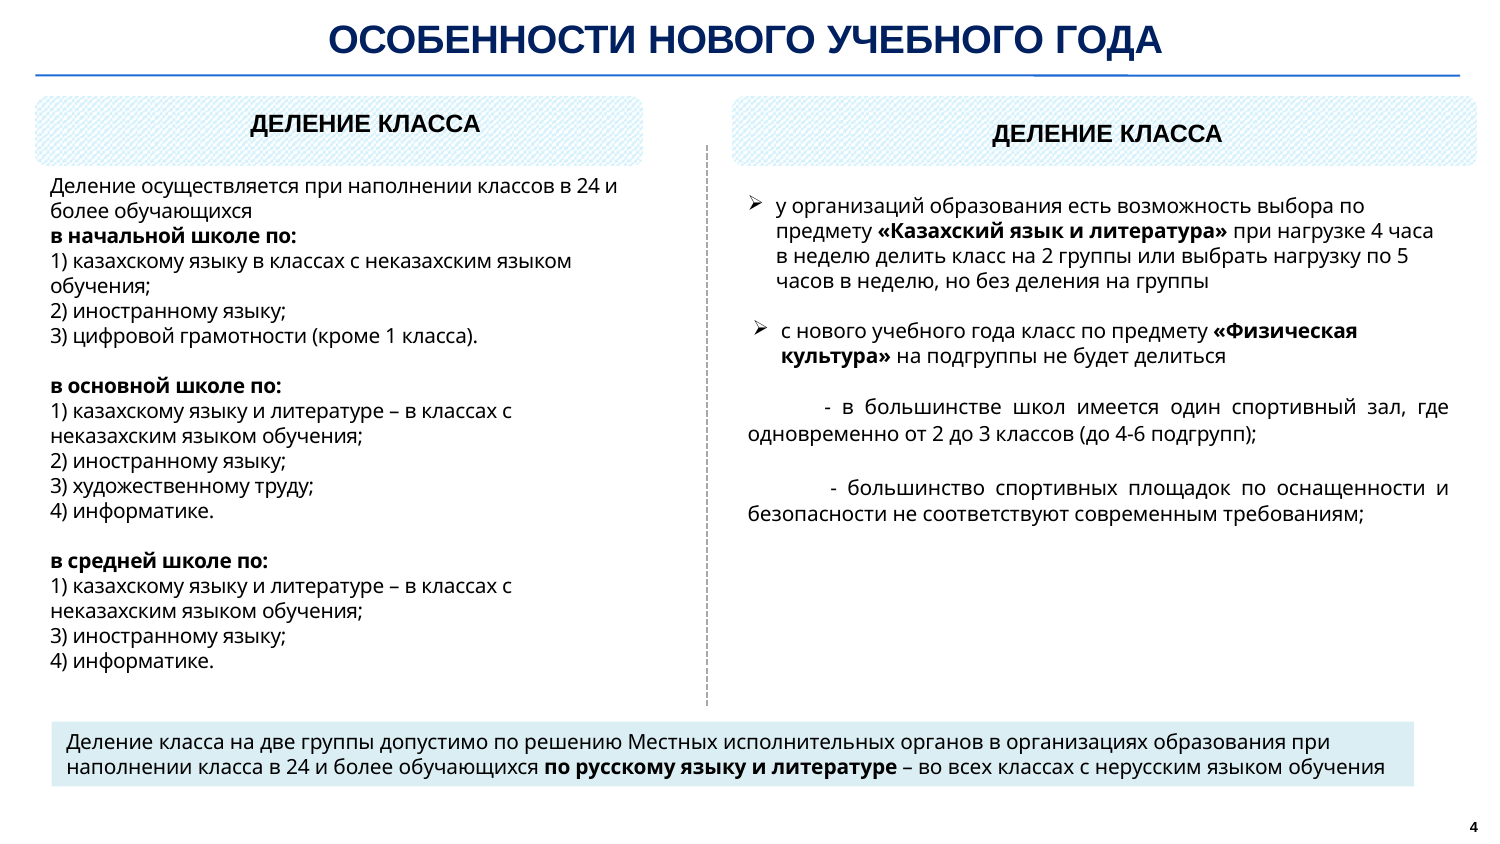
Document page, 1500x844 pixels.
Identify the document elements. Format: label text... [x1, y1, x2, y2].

picture [732, 96, 1477, 166]
text_box Деление класса на две группы допустимо по решению Местных исполнительных органов в организациях образования при наполнении класса в 24 и более обучающихся по русскому языку и литературе – во всех классах с нерусским языком обучения [51, 721, 1415, 787]
text_box ДЕЛЕНИЕ КЛАССА у организаций образования есть возможность выбора по предмету «Казахский язык и литература» при нагрузке 4 часа в неделю делить класс на 2 группы или выбрать нагрузку по 5 часов в неделю, но без деления на группы с нового учебного года класс по предмету «Физическая культура» на подгруппы не будет делиться - в большинстве школ имеется один спортивный зал, где одновременно от 2 до 3 классов (до 4-6 подгрупп); - большинство спортивных площадок по оснащенности и безопасности не соответствуют современным требованиям; [732, 174, 1464, 584]
text_box ДЕЛЕНИЕ КЛАССА [216, 99, 496, 145]
title ОСОБЕННОСТИ НОВОГО УЧЕБНОГО ГОДА [326, 12, 1174, 75]
picture [35, 96, 643, 165]
title ОСОБЕННОСТИ НОВОГО УЧЕБНОГО ГОДА [326, 76, 1174, 156]
text_box Деление осуществляется при наполнении классов в 24 и более обучающихся в начальной школе по: 1) казахскому языку в классах с неказахским языком обучения; 2) иностранному языку; 3) цифровой грамотности (кроме 1 класса). в основной школе по: 1) казахскому языку и литературе – в классах с неказахским языком обучения; 2) иностранному языку; 3) художественному труду; 4) информатике. в средней школе по: 1) казахскому языку и литературе – в классах с неказахским языком обучения; 3) иностранному языку; 4) информатике. [30, 165, 650, 780]
slide_number 4 [1463, 816, 1494, 844]
